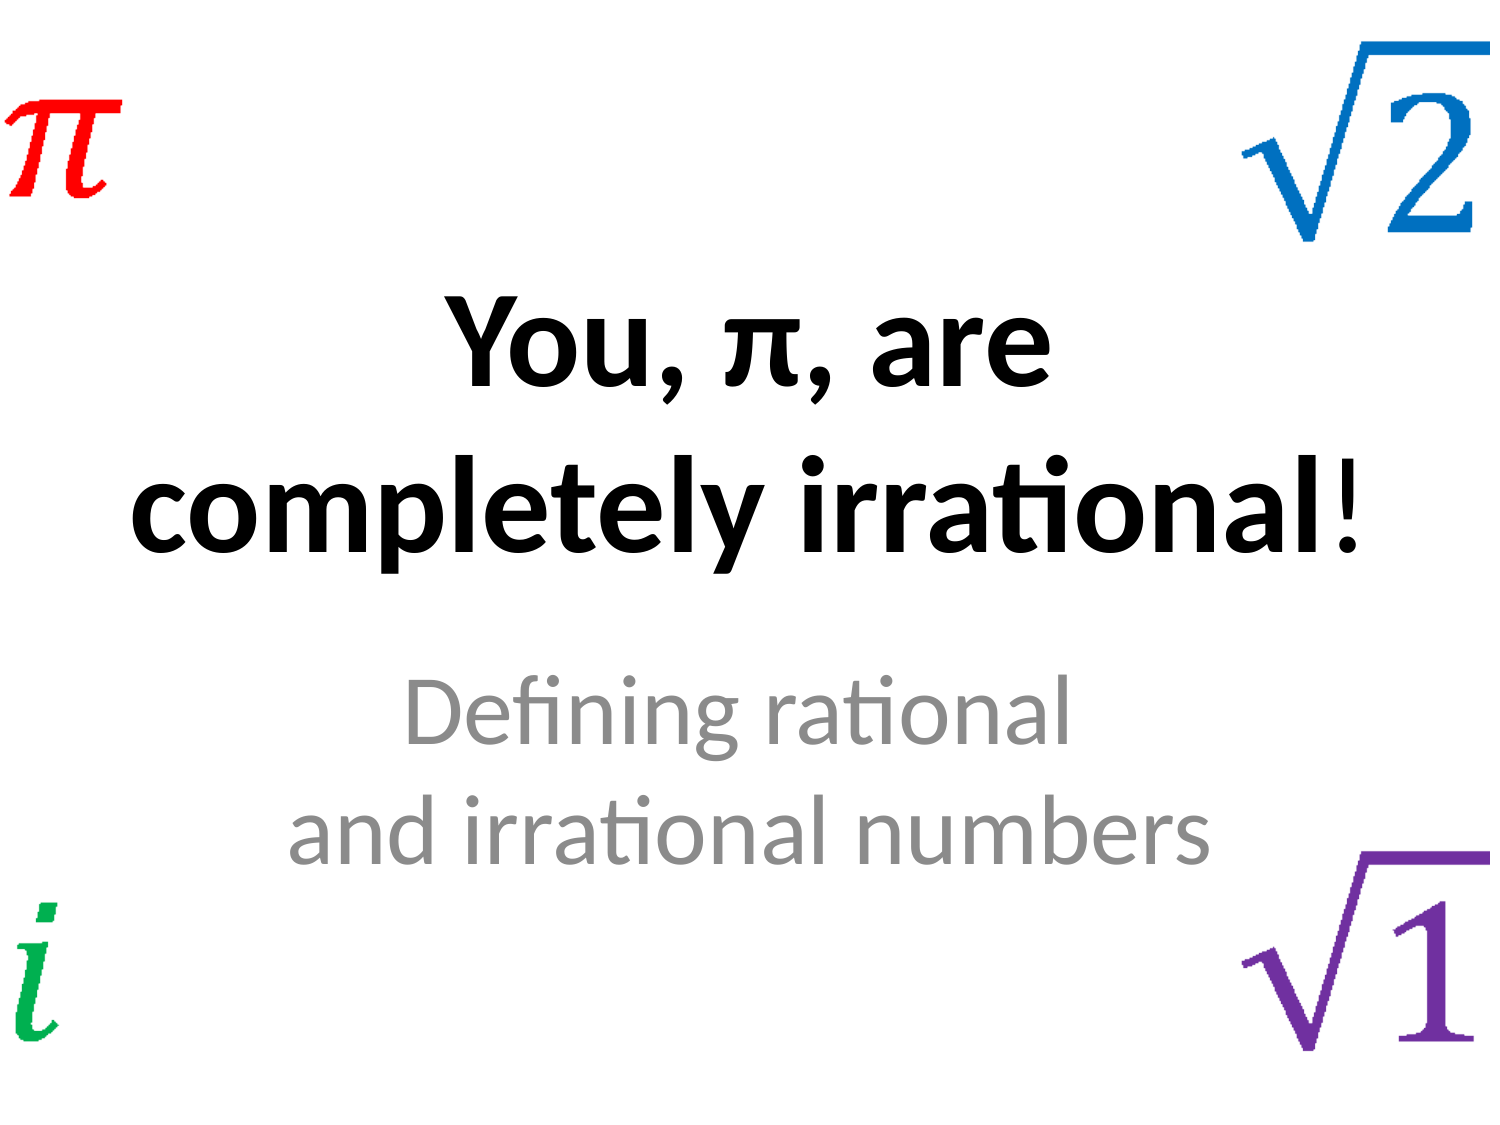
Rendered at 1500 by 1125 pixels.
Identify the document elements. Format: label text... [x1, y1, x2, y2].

picture [0, 843, 73, 1125]
picture [1237, 809, 1490, 1125]
subtitle Defining rational and irrational numbers [225, 637, 1275, 925]
picture [1237, 0, 1490, 316]
picture [0, 0, 129, 282]
title You, π, are completely irrational! [112, 237, 1388, 591]
